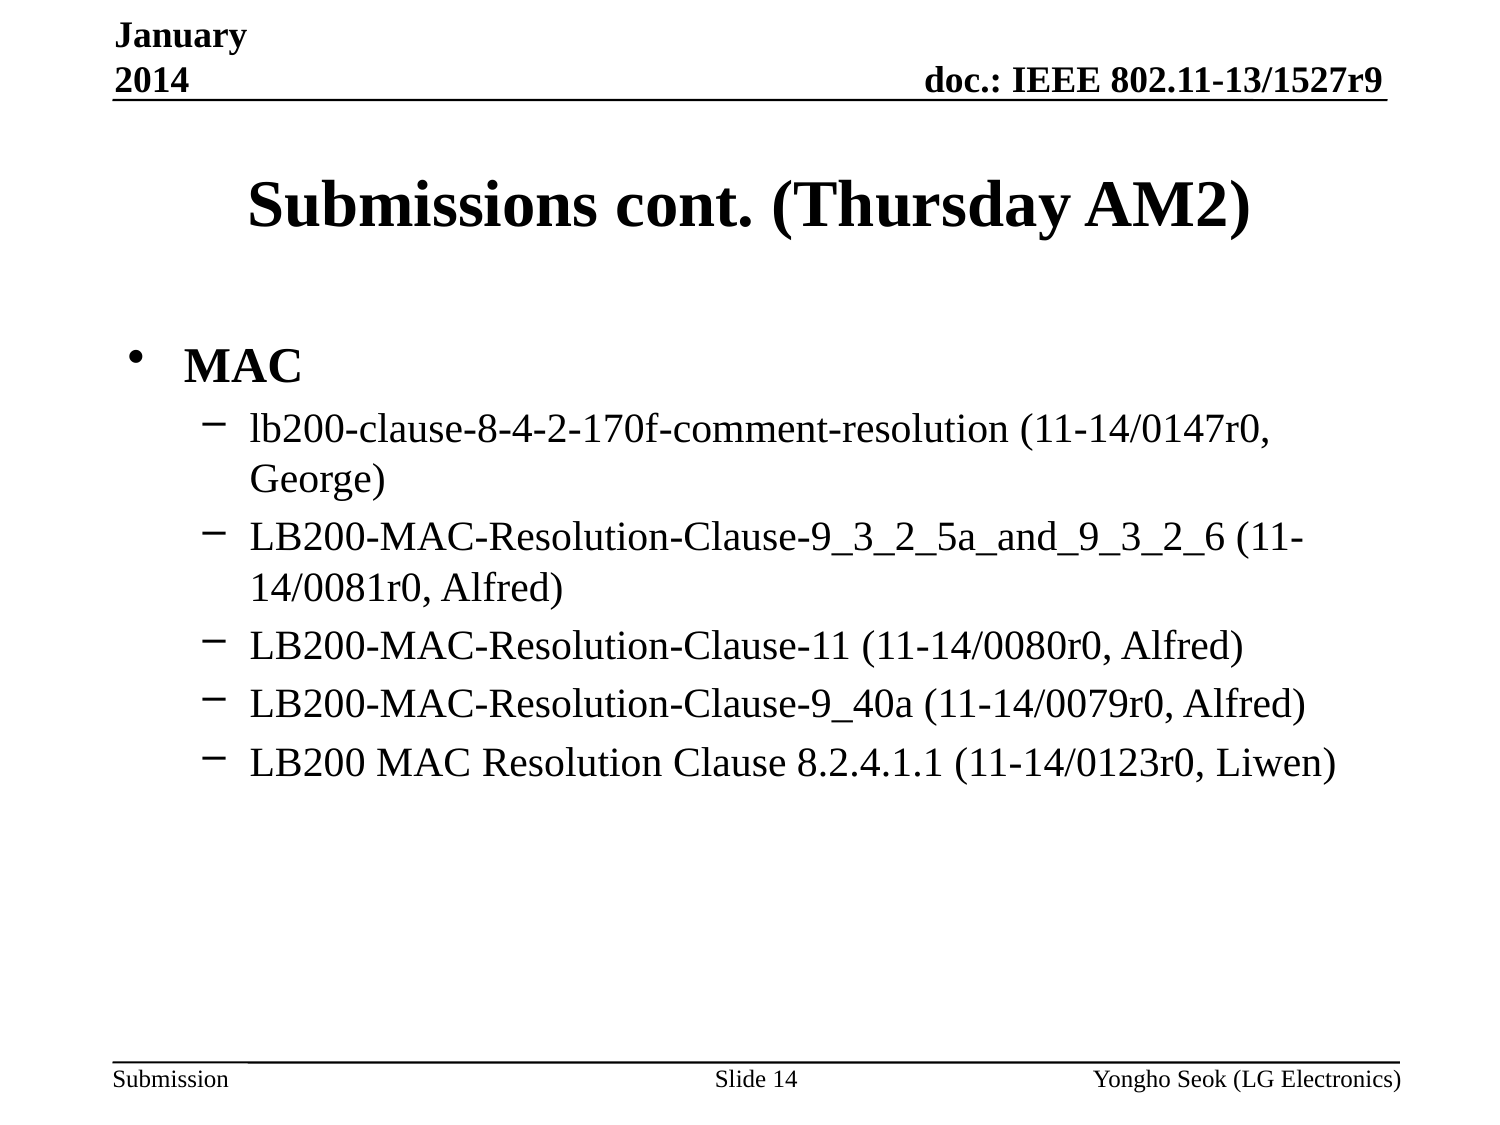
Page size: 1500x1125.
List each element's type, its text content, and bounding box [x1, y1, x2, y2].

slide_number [114, 54, 333, 101]
list MAC lb200-clause-8-4-2-170f-comment-resolution (11-14/0147r0, George) LB200-MAC-Resolution-Clause-9_3_2_5a_and_9_3_2_6 (11-14/0081r0, Alfred) LB200-MAC-Resolution-Clause-11 (11-14/0080r0, Alfred) LB200-MAC-Resolution-Clause-9_40a (11-14/0079r0, Alfred) LB200 MAC Resolution Clause 8.2.4.1.1 (11-14/0123r0, Liwen) [112, 324, 1388, 1001]
footer Yongho Seok (LG Electronics) [1088, 1061, 1402, 1093]
title Submissions cont. (Thursday AM2) [112, 112, 1388, 288]
slide_number Slide 14 [712, 1061, 800, 1093]
